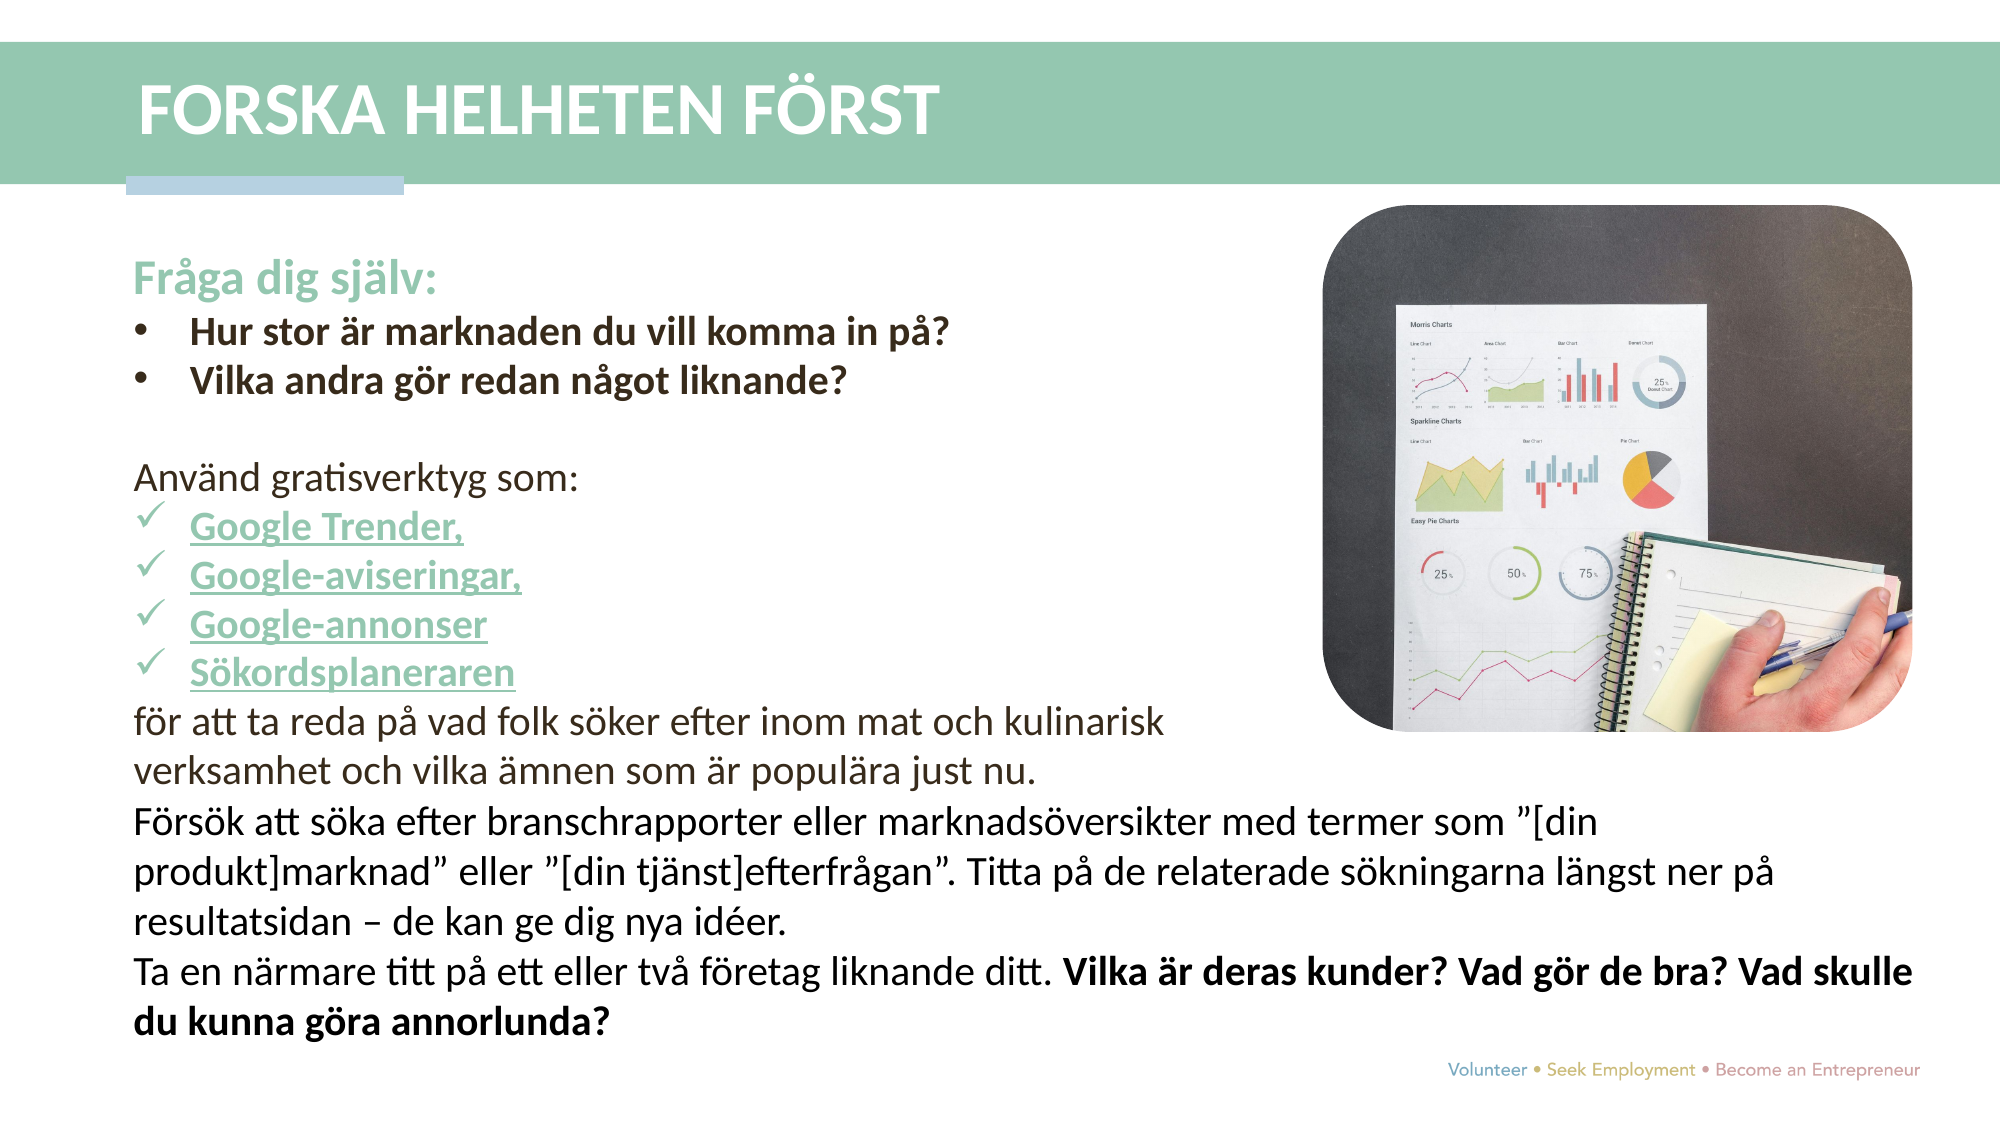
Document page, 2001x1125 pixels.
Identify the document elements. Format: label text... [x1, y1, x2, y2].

text_box Försök att söka efter branschrapporter eller marknadsöversikter med termer som ”[din produkt]marknad” eller ”[din tjänst]efterfrågan”. Titta på de relaterade sökningarna längst ner på resultatsidan – de kan ge dig nya idéer. Ta en närmare titt på ett eller två företag liknande ditt. Vilka är deras kunder? Vad gör de bra? Vad skulle du kunna göra annorlunda? [118, 786, 1929, 1052]
picture [1418, 1046, 1971, 1103]
list FORSKA HELHETEN FÖRST [123, 51, 1913, 170]
list Fråga dig själv: Hur stor är marknaden du vill komma in på? Vilka andra gör redan något liknande? Använd gratisverktyg som: Google Trender, Google-aviseringar, Google-annonser Sökordsplaneraren för att ta reda på vad folk söker efter inom mat och kulinarisk verksamhet och vilka ämnen som är populära just nu. [118, 248, 1245, 776]
picture [1322, 205, 1913, 732]
